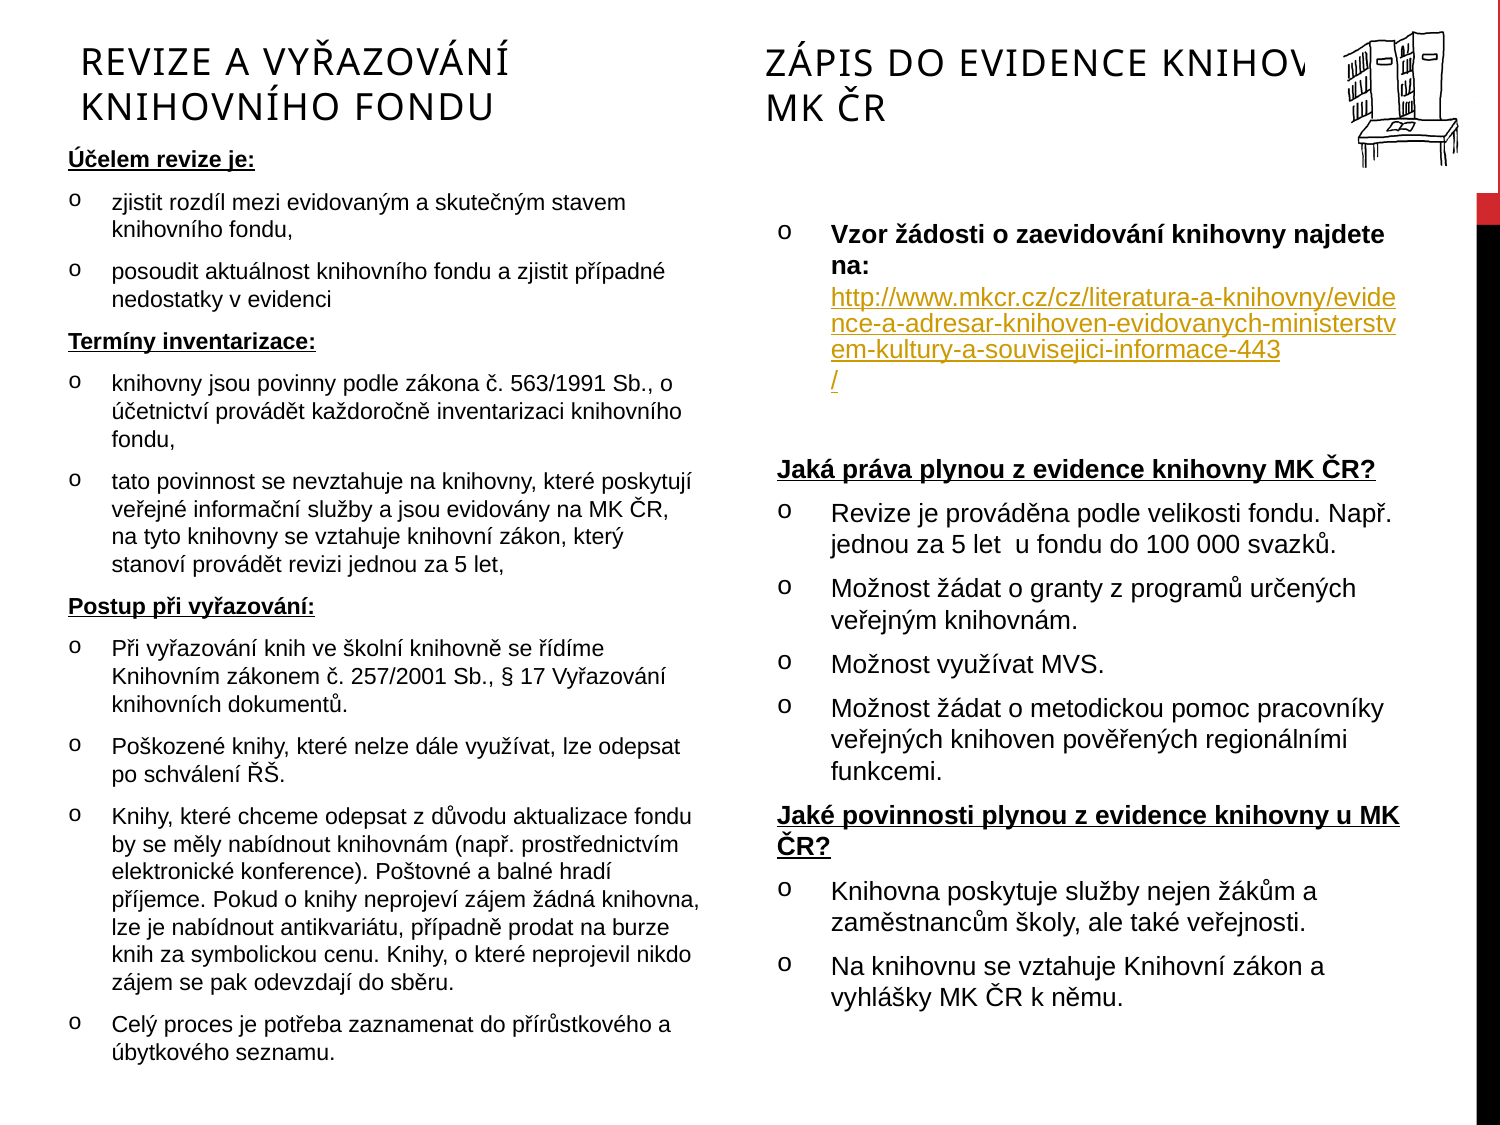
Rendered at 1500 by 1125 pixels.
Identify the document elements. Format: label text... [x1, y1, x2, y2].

picture [1304, 0, 1499, 193]
list Revize a vyřazování knihovního fondu [64, 30, 728, 136]
list Zápis do evidence knihovny MK ČR [750, 30, 1303, 136]
list Vzor žádosti o zaevidování knihovny najdete na: http://www.mkcr.cz/cz/literatura-a-knihovny/evidence-a-adresar-knihoven-evidovanych-ministerstvem-kultury-a-souvisejici-informace-443/ Jaká práva plynou z evidence knihovny MK ČR? Revize je prováděna podle velikosti fondu. Např. jednou za 5 let u fondu do 100 000 svazků. Možnost žádat o granty z programů určených veřejným knihovnám. Možnost využívat MVS. Možnost žádat o metodickou pomoc pracovníky veřejných knihoven pověřených regionálními funkcemi. Jaké povinnosti plynou z evidence knihovny u MK ČR? Knihovna poskytuje služby nejen žákům a zaměstnancům školy, ale také veřejnosti. Na knihovnu se vztahuje Knihovní zákon a vyhlášky MK ČR k němu. [761, 160, 1425, 1012]
list Účelem revize je: zjistit rozdíl mezi evidovaným a skutečným stavem knihovního fondu, posoudit aktuálnost knihovního fondu a zjistit případné nedostatky v evidenci Termíny inventarizace: knihovny jsou povinny podle zákona č. 563/1991 Sb., o účetnictví provádět každoročně inventarizaci knihovního fondu, tato povinnost se nevztahuje na knihovny, které poskytují veřejné informační služby a jsou evidovány na MK ČR, na tyto knihovny se vztahuje knihovní zákon, který stanoví provádět revizi jednou za 5 let, Postup při vyřazování: Při vyřazování knih ve školní knihovně se řídíme Knihovním zákonem č. 257/2001 Sb., § 17 Vyřazování knihovních dokumentů. Poškozené knihy, které nelze dále využívat, lze odepsat po schválení ŘŠ. Knihy, které chceme odepsat z důvodu aktualizace fondu by se měly nabídnout knihovnám (např. prostřednictvím elektronické konference). Poštovné a balné hradí příjemce. Pokud o knihy neprojeví zájem žádná knihovna, lze je nabídnout antikvariátu, případně prodat na burze knih za symbolickou cenu. Knihy, o které neprojevil nikdo zájem se pak odevzdají do sběru. Celý proces je potřeba zaznamenat do přírůstkového a úbytkového seznamu. [53, 137, 716, 1083]
